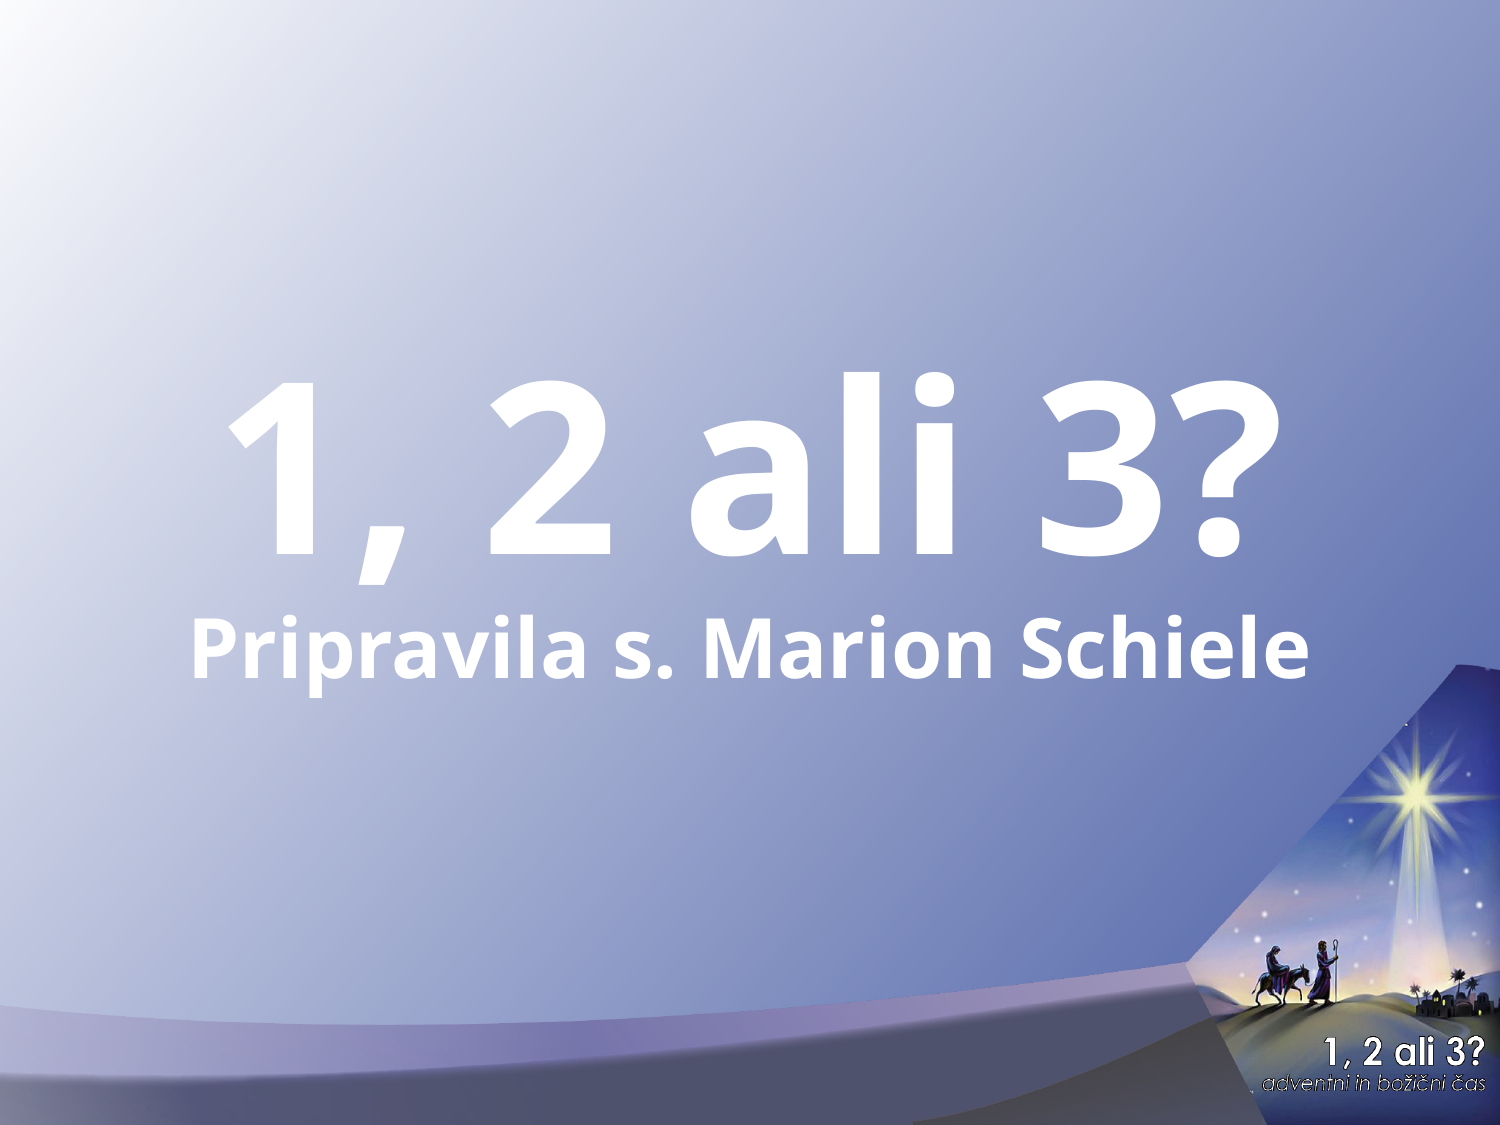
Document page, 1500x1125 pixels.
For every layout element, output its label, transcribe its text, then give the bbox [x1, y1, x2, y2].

title 1, 2 ali 3? Pripravila s. Marion Schiele [112, 184, 1388, 704]
picture [0, 0, 1500, 1125]
